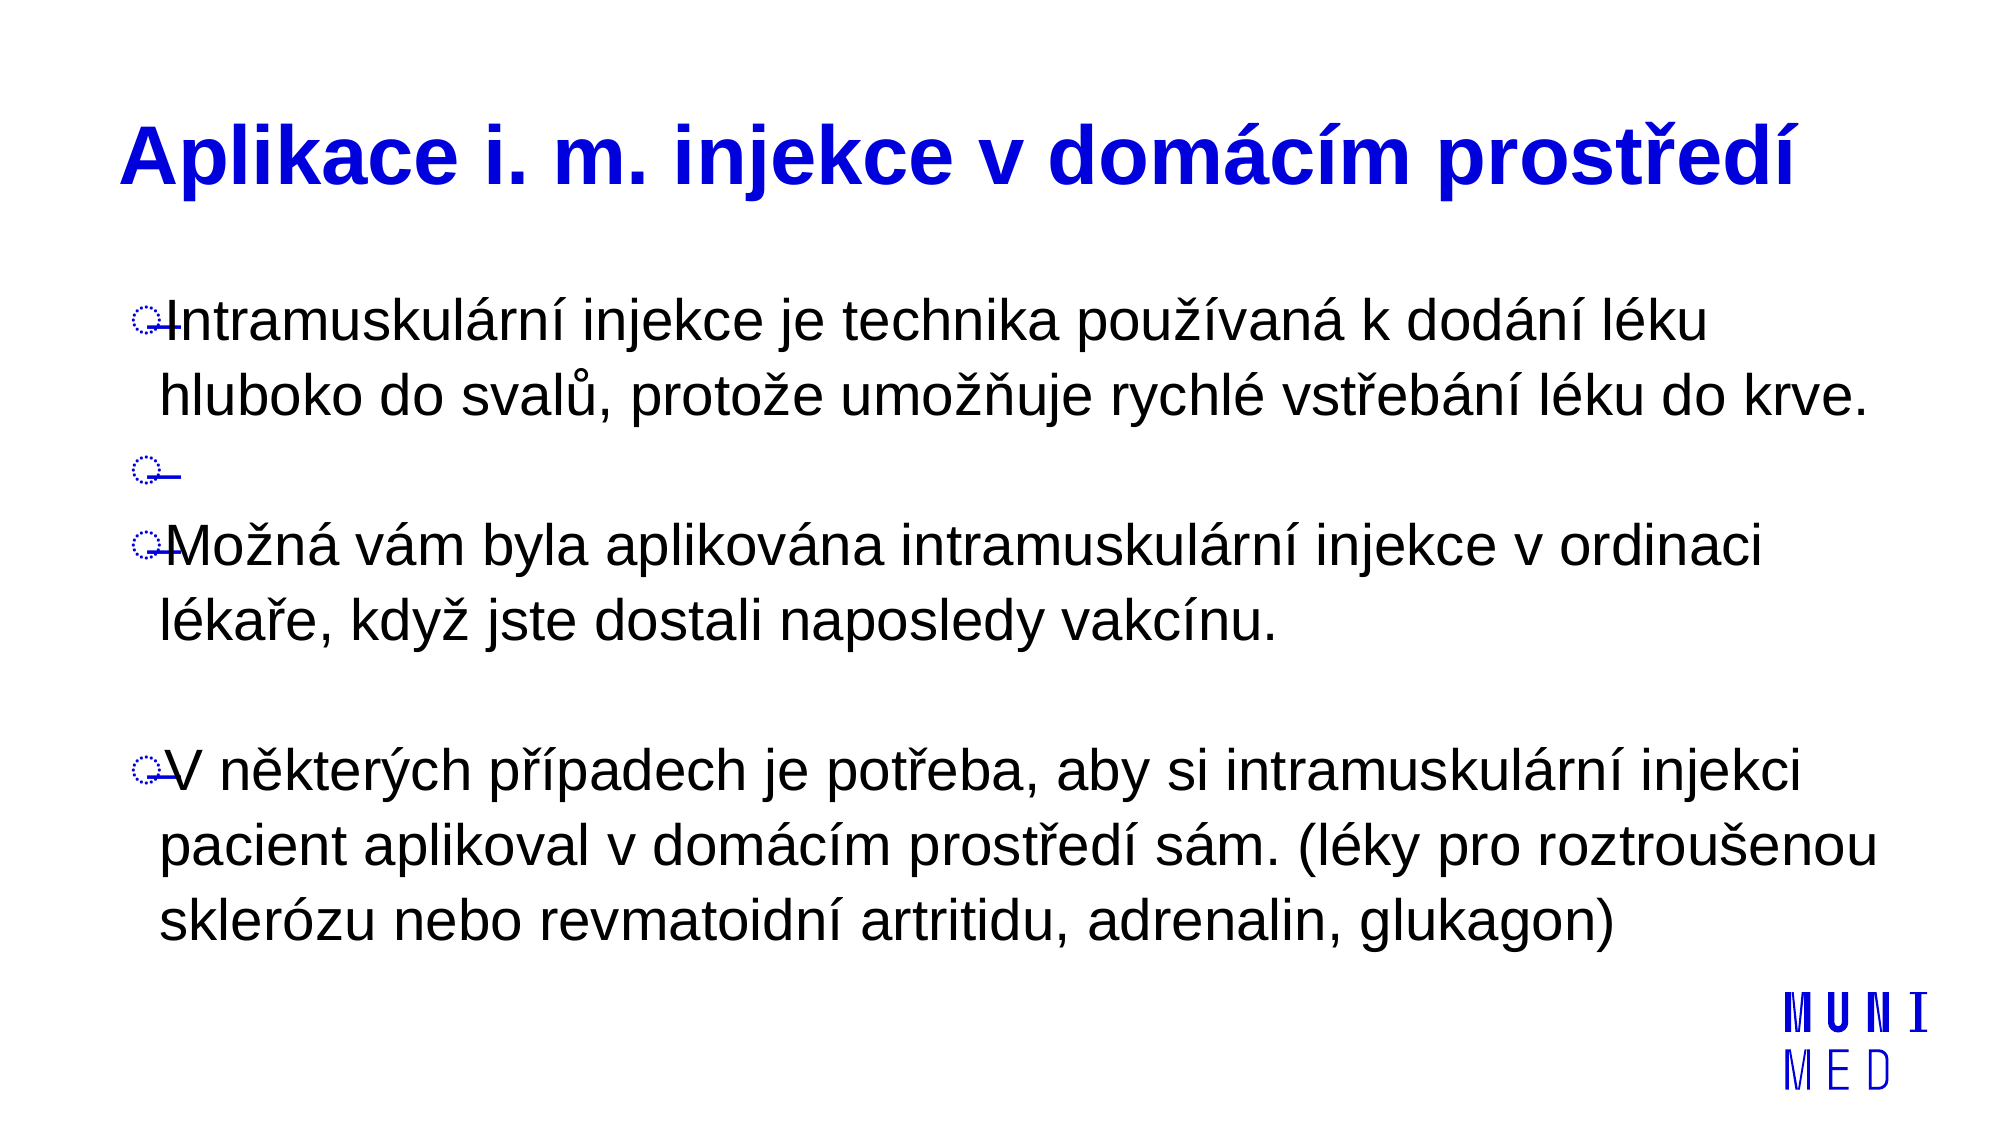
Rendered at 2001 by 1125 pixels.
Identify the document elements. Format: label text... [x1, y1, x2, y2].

title Aplikace i. m. injekce v domácím prostředí [118, 118, 1883, 193]
list Intramuskulární injekce je technika používaná k dodání léku hluboko do svalů, protože umožňuje rychlé vstřebání léku do krve. Možná vám byla aplikována intramuskulární injekce v ordinaci lékaře, když jste dostali naposledy vakcínu. V některých případech je potřeba, aby si intramuskulární injekci pacient aplikoval v domácím prostředí sám. (léky pro roztroušenou sklerózu nebo revmatoidní artritidu, adrenalin, glukagon) [118, 277, 1883, 957]
